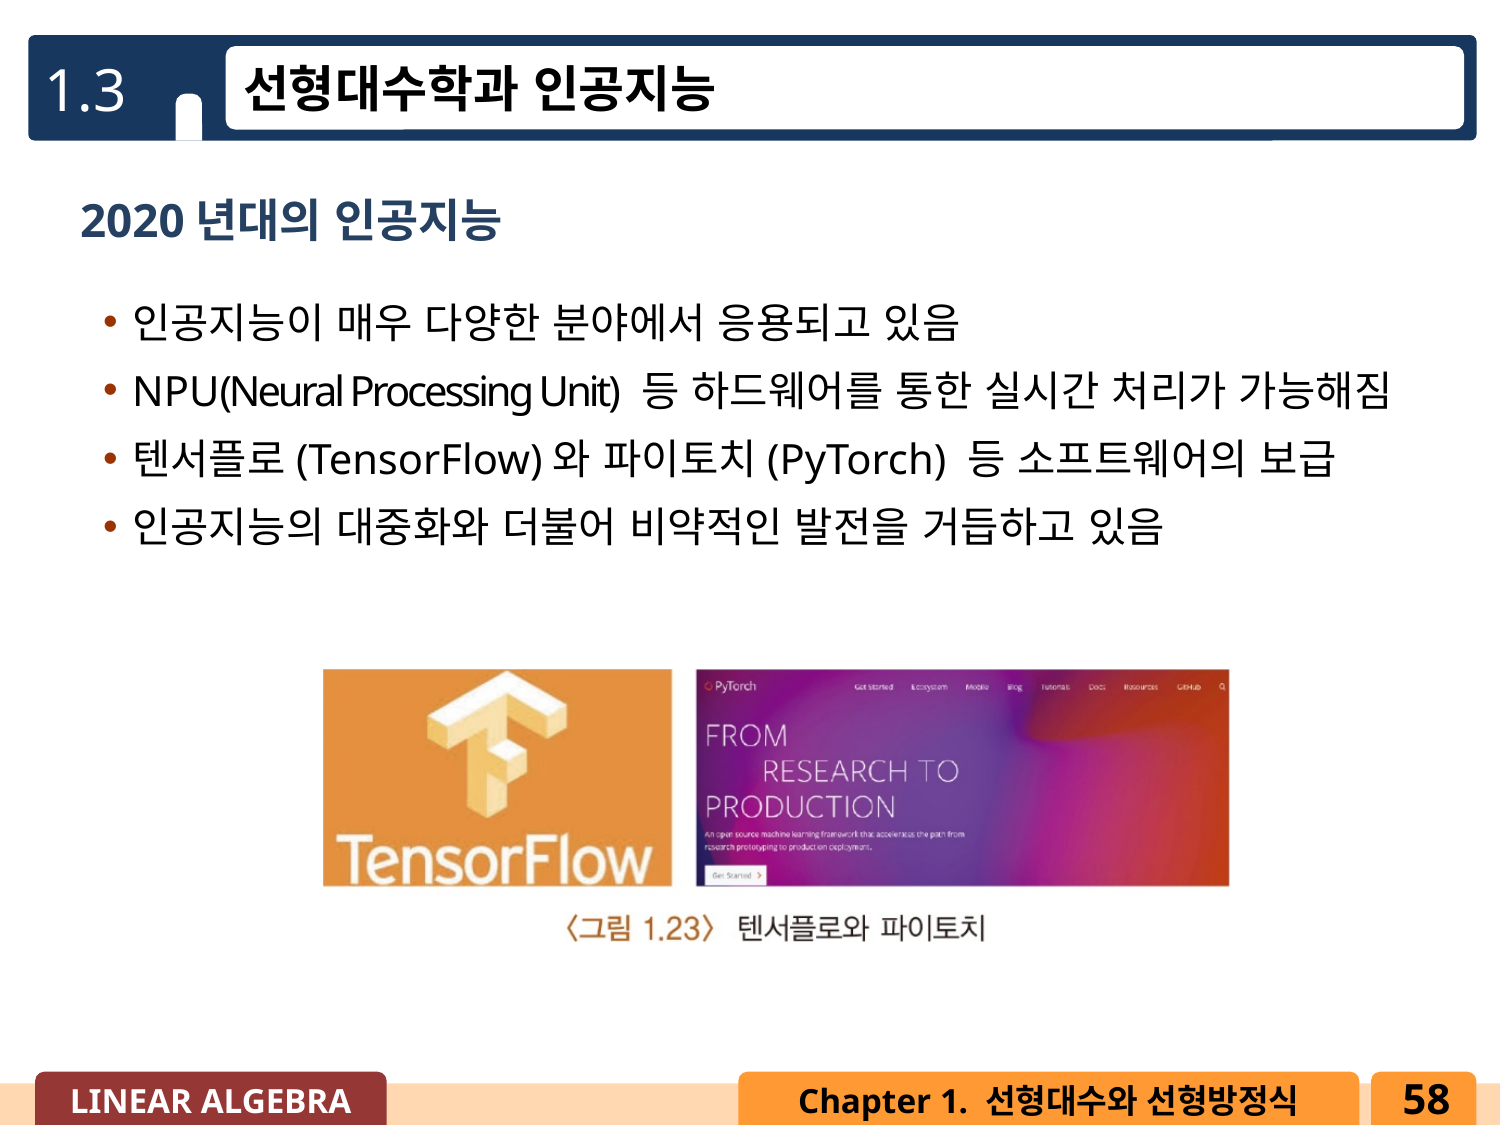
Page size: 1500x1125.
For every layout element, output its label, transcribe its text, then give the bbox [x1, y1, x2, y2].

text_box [28, 34, 1477, 141]
picture [322, 668, 1230, 942]
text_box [0, 1071, 1500, 1125]
list 2020년대의 인공지능 [64, 184, 1341, 279]
text_box 인공지능이 매우 다양한 분야에서 응용되고 있음 NPU(Neural Processing Unit) 등 하드웨어를 통한 실시간 처리가 가능해짐 텐서플로(TensorFlow)와 파이토치(PyTorch) 등 소프트웨어의 보급 인공지능의 대중화와 더불어 비약적인 발전을 거듭하고 있음 [88, 278, 1465, 870]
